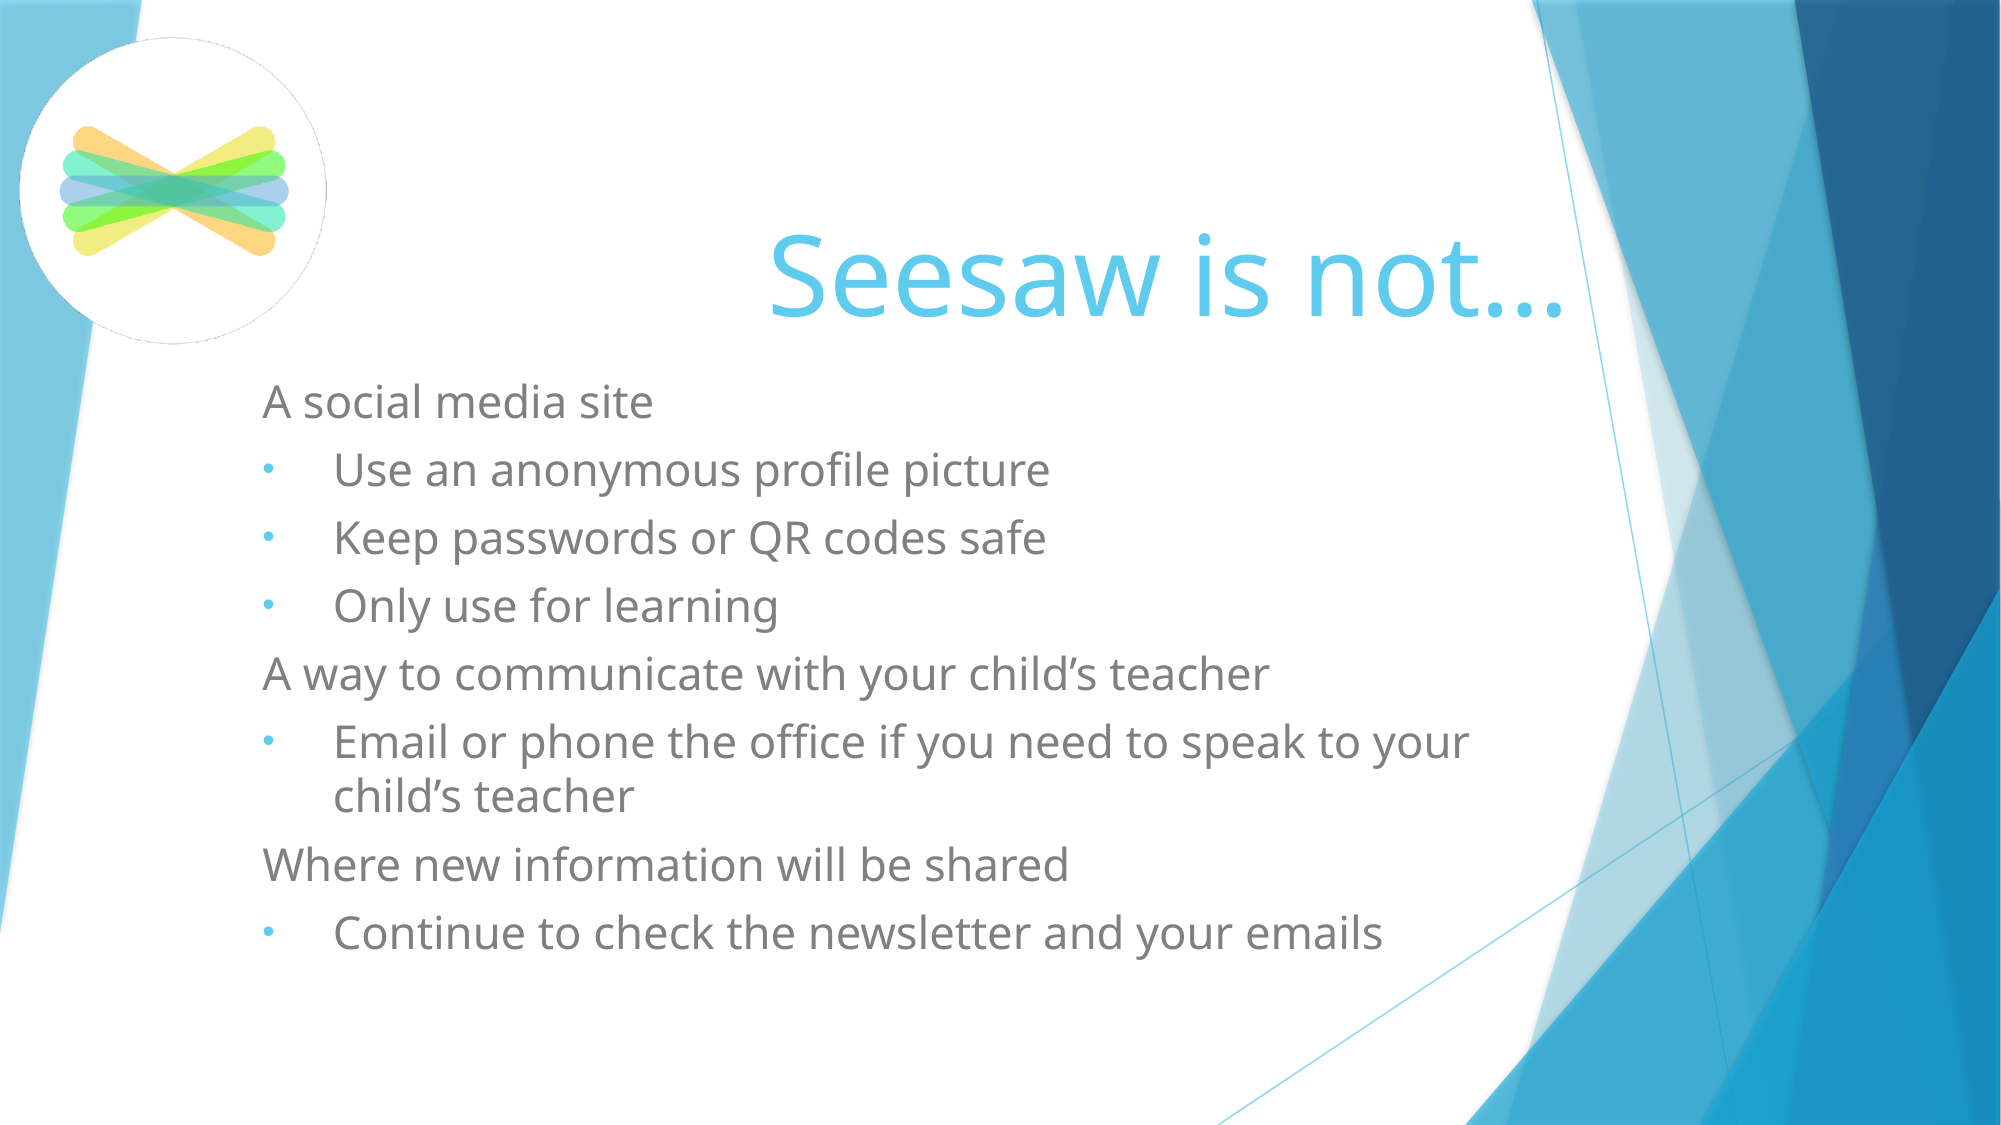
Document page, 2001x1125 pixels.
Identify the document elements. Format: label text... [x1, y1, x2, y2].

subtitle A social media site Use an anonymous profile picture Keep passwords or QR codes safe Only use for learning A way to communicate with your child’s teacher Email or phone the office if you need to speak to your child’s teacher Where new information will be shared Continue to check the newsletter and your emails [247, 365, 1522, 968]
picture [0, 36, 356, 347]
title Seesaw is not… [359, 76, 1586, 347]
